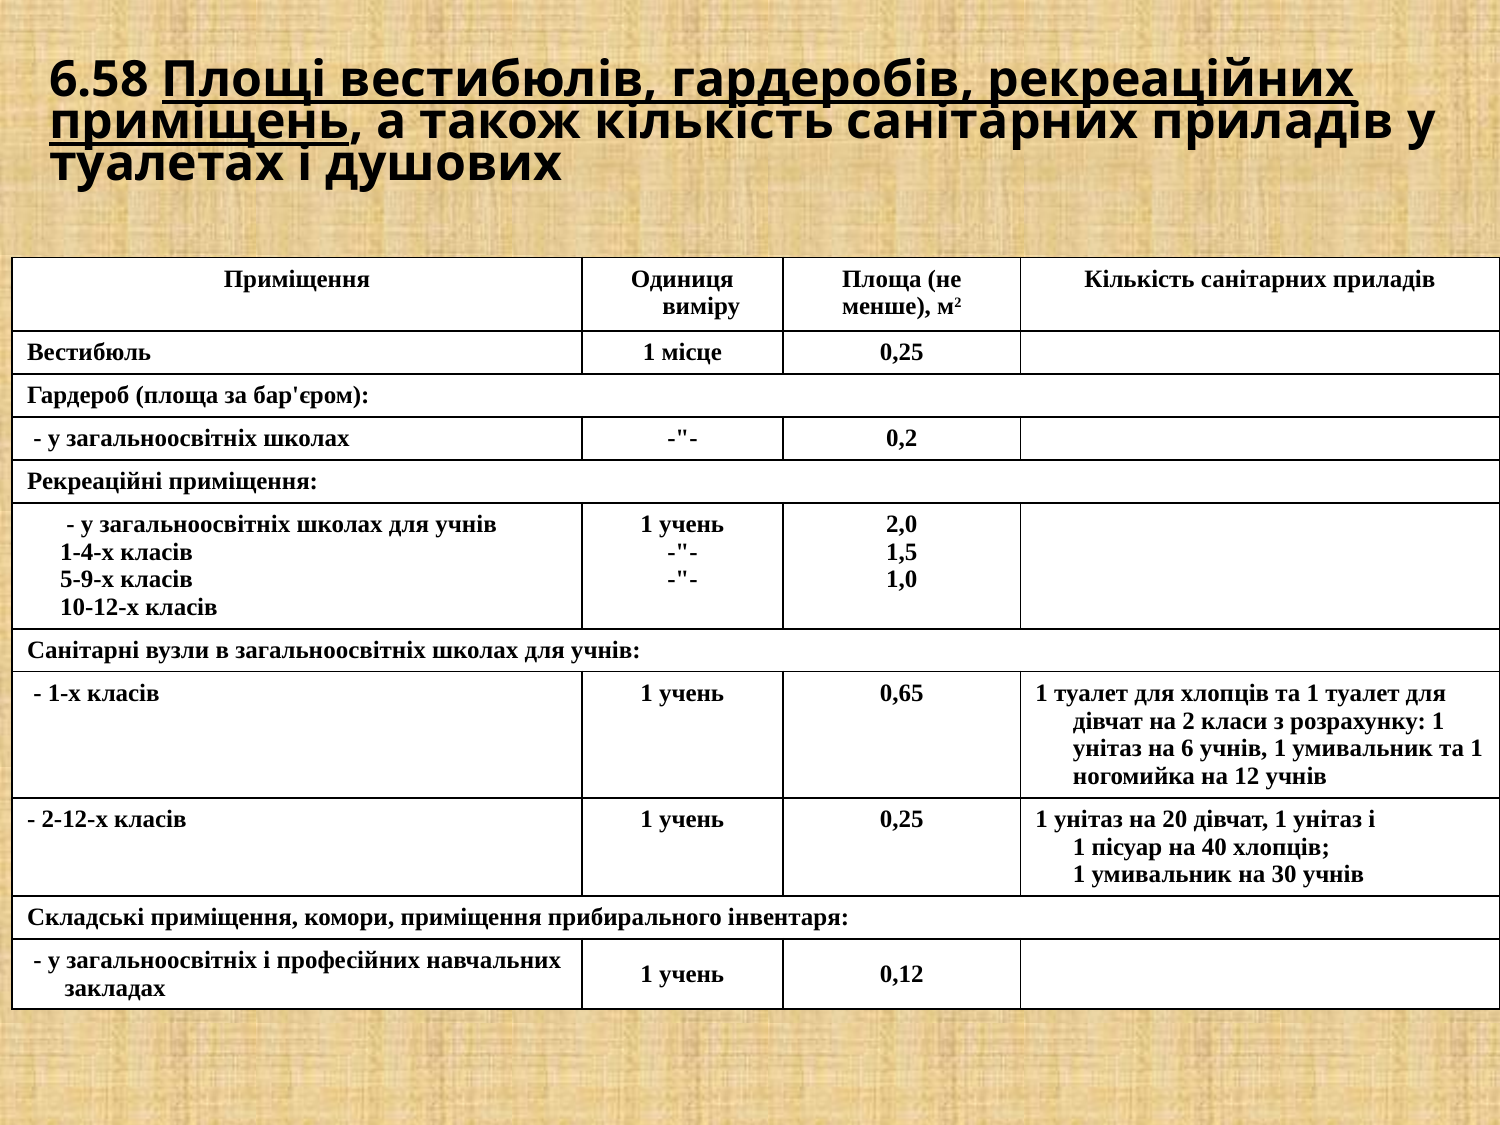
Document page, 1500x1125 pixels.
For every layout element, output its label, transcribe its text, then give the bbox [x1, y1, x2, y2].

table_cell - 2-12-х класів [13, 799, 581, 895]
title 6.58 Площі вестибюлів, гардеробів, рекреаційних приміщень, а також кількість санітарних приладів у туалетах і душових [33, 59, 1457, 193]
table_cell 1 учень [583, 672, 782, 797]
table_cell - у загальноосвітніх школах для учнів 1-4-х класів 5-9-х класів 10-12-х класів [13, 504, 581, 628]
table_cell - 1-х класів [13, 672, 581, 797]
table_cell - у загальноосвітніх школах [13, 418, 581, 459]
table_cell 1 унітаз на 20 дівчат, 1 унітаз і 1 пісуар на 40 хлопців; 1 умивальник на 30 учнів [1021, 799, 1499, 895]
table_cell 0,25 [784, 332, 1020, 373]
table_cell 0,65 [784, 672, 1020, 797]
table_cell Гардероб (площа за бар'єром): [13, 375, 1499, 416]
table_header Приміщення [13, 258, 581, 330]
table_cell 1 місце [583, 332, 782, 373]
table_cell 1 учень -"- -"- [583, 504, 782, 628]
table_cell Складські приміщення, комори, приміщення прибирального інвентаря: [13, 897, 1499, 938]
picture [0, 0, 1500, 1125]
table_cell [1021, 332, 1499, 373]
table_cell [1021, 940, 1499, 1008]
table_cell Вестибюль [13, 332, 581, 373]
table_cell [1021, 504, 1499, 628]
table_header Кількість санітарних приладів [1021, 258, 1499, 330]
table_cell 2,0 1,5 1,0 [784, 504, 1020, 628]
table_cell Рекреаційні приміщення: [13, 461, 1499, 502]
table_header Одиниця виміру [583, 258, 782, 330]
table_cell - у загальноосвітніх і професійних навчальних закладах [13, 940, 581, 1008]
table_header Площа (не менше), м2 [784, 258, 1020, 330]
table_cell 1 туалет для хлопців та 1 туалет для дівчат на 2 класи з розрахунку: 1 унітаз на 6 учнів, 1 умивальник та 1 ногомийка на 12 учнів [1021, 672, 1499, 797]
table_cell 0,2 [784, 418, 1020, 459]
table_cell 0,25 [784, 799, 1020, 895]
table_cell [1021, 418, 1499, 459]
table_cell Санітарні вузли в загальноосвітніх школах для учнів: [13, 630, 1499, 671]
table_cell -"- [583, 418, 782, 459]
table_cell 1 учень [583, 940, 782, 1008]
table_cell 0,12 [784, 940, 1020, 1008]
table_cell 1 учень [583, 799, 782, 895]
